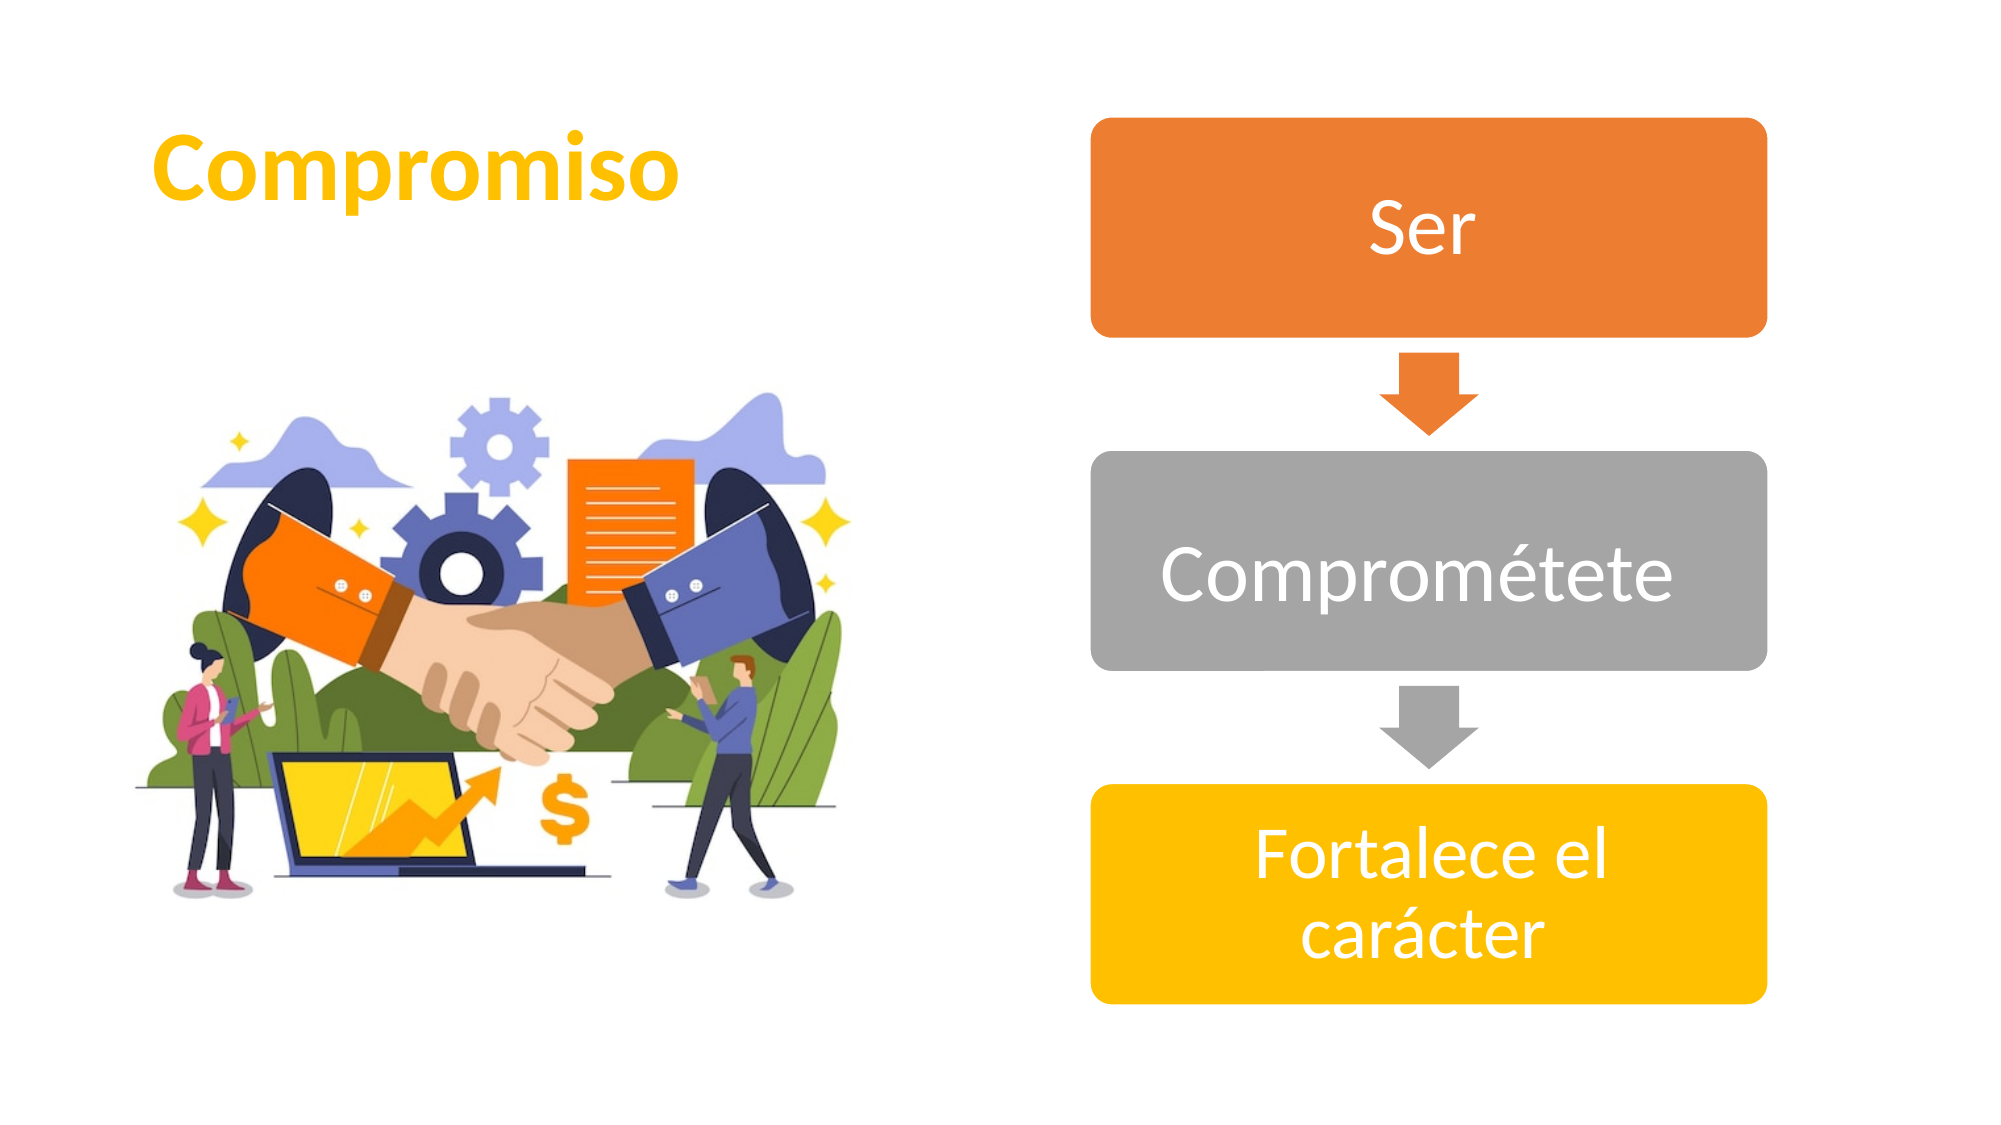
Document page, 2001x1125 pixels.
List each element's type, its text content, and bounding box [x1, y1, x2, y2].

title Compromiso [137, 59, 1863, 239]
picture [93, 239, 917, 980]
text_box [747, 116, 2000, 1006]
